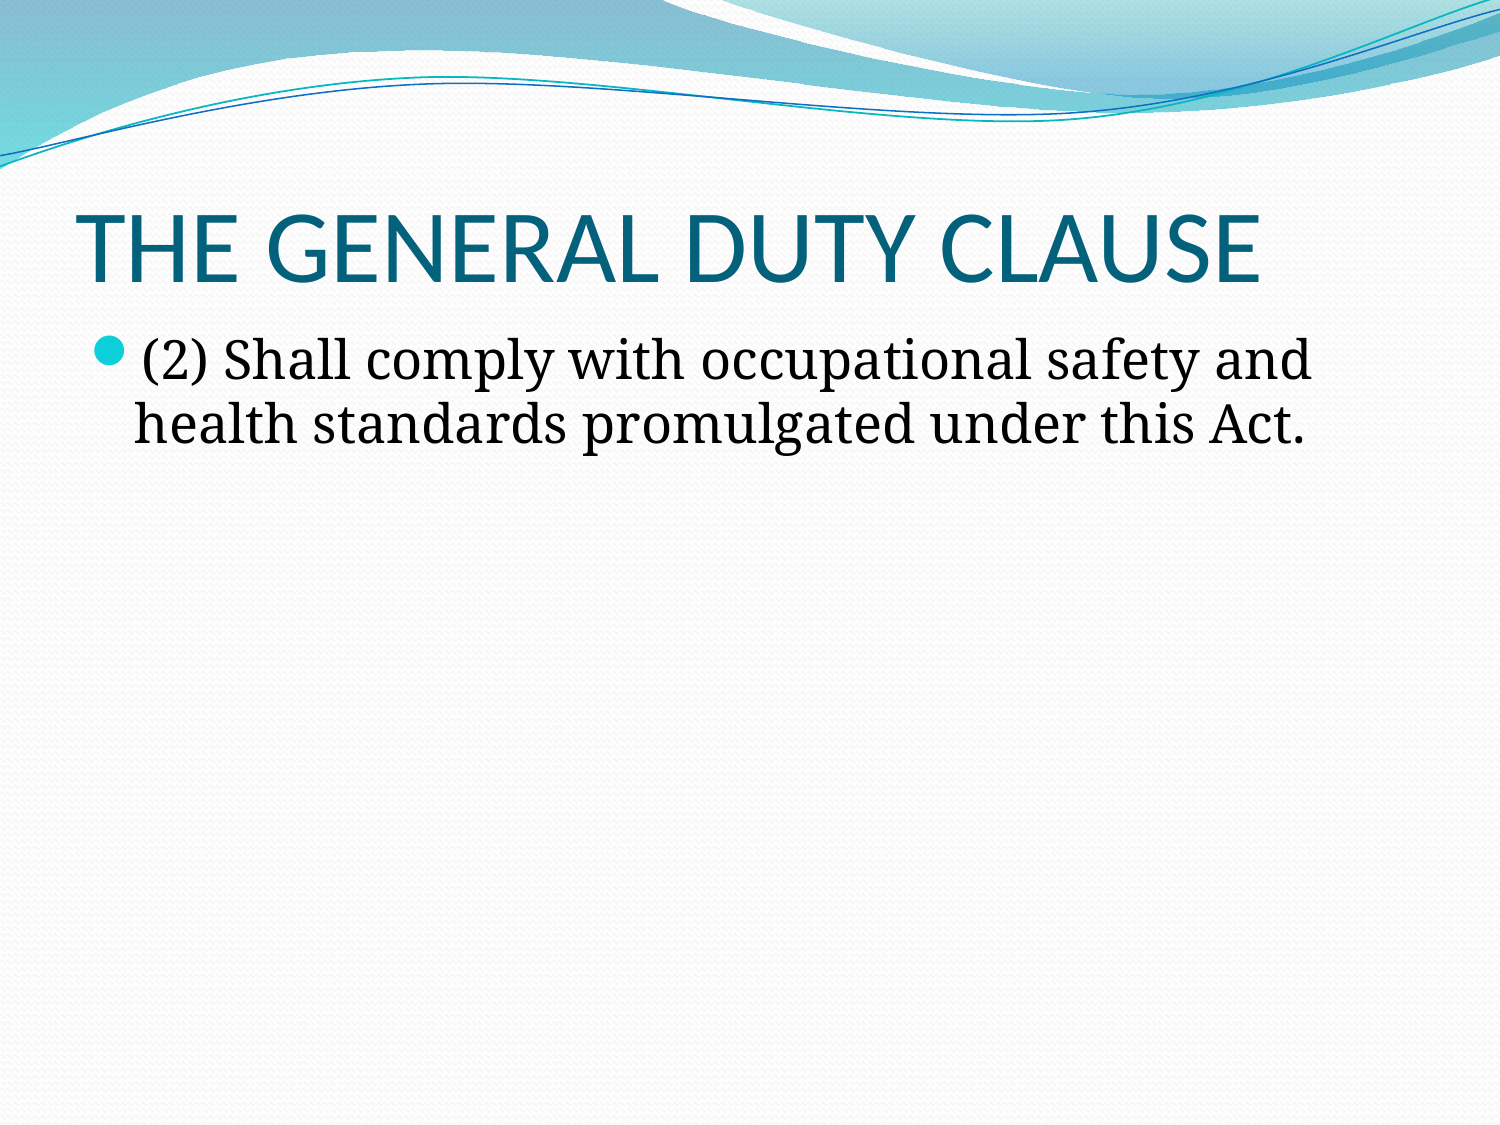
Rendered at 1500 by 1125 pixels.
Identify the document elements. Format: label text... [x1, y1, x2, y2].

title THE GENERAL DUTY CLAUSE [74, 115, 1426, 304]
list (2) Shall comply with occupational safety and health standards promulgated under this Act. [74, 317, 1426, 1038]
